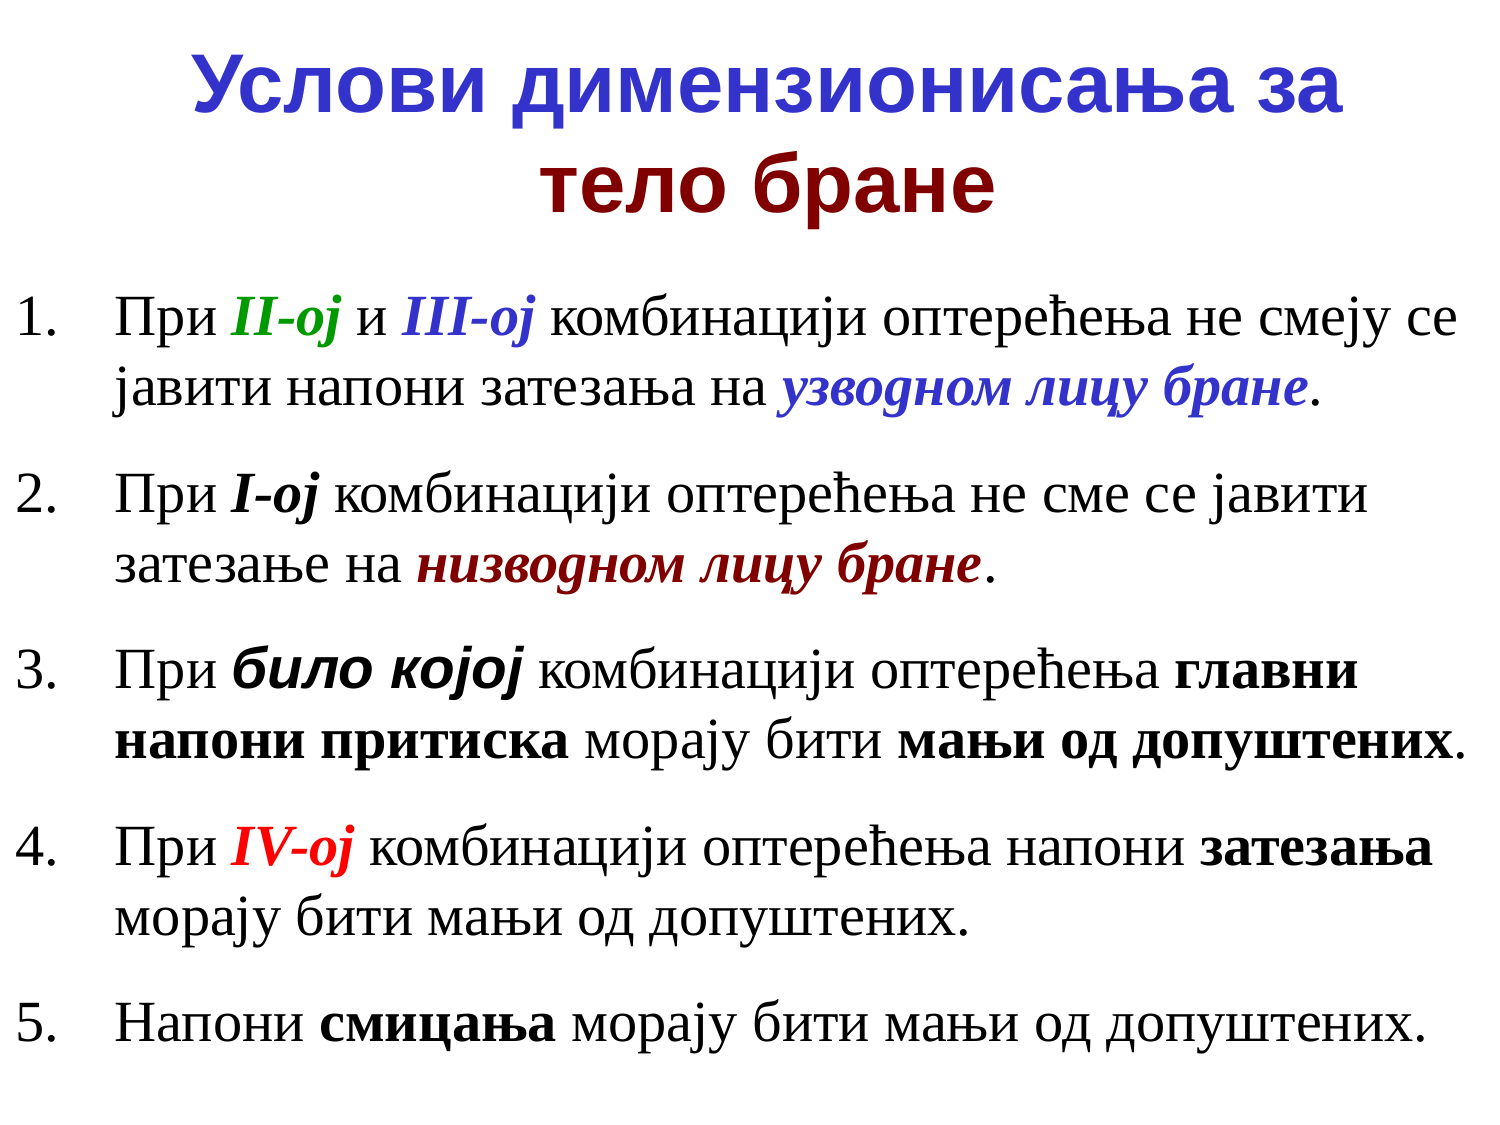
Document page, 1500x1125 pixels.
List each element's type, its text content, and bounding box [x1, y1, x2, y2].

list При II-ој и III-ој комбинацији оптерећења не смеју се јавити напони затезања на узводном лицу бране. При I-ој комбинацији оптерећења не сме се јавити затезање на низводном лицу бране. При било којој комбинацији оптерећења главни напони притиска морају бити мањи од допуштених. При IV-ој комбинацији оптерећења напони затезања морају бити мањи од допуштених. Напони смицања морају бити мањи од допуштених. [0, 269, 1500, 1038]
title Услови димензионисања за тело бране [147, 18, 1389, 240]
